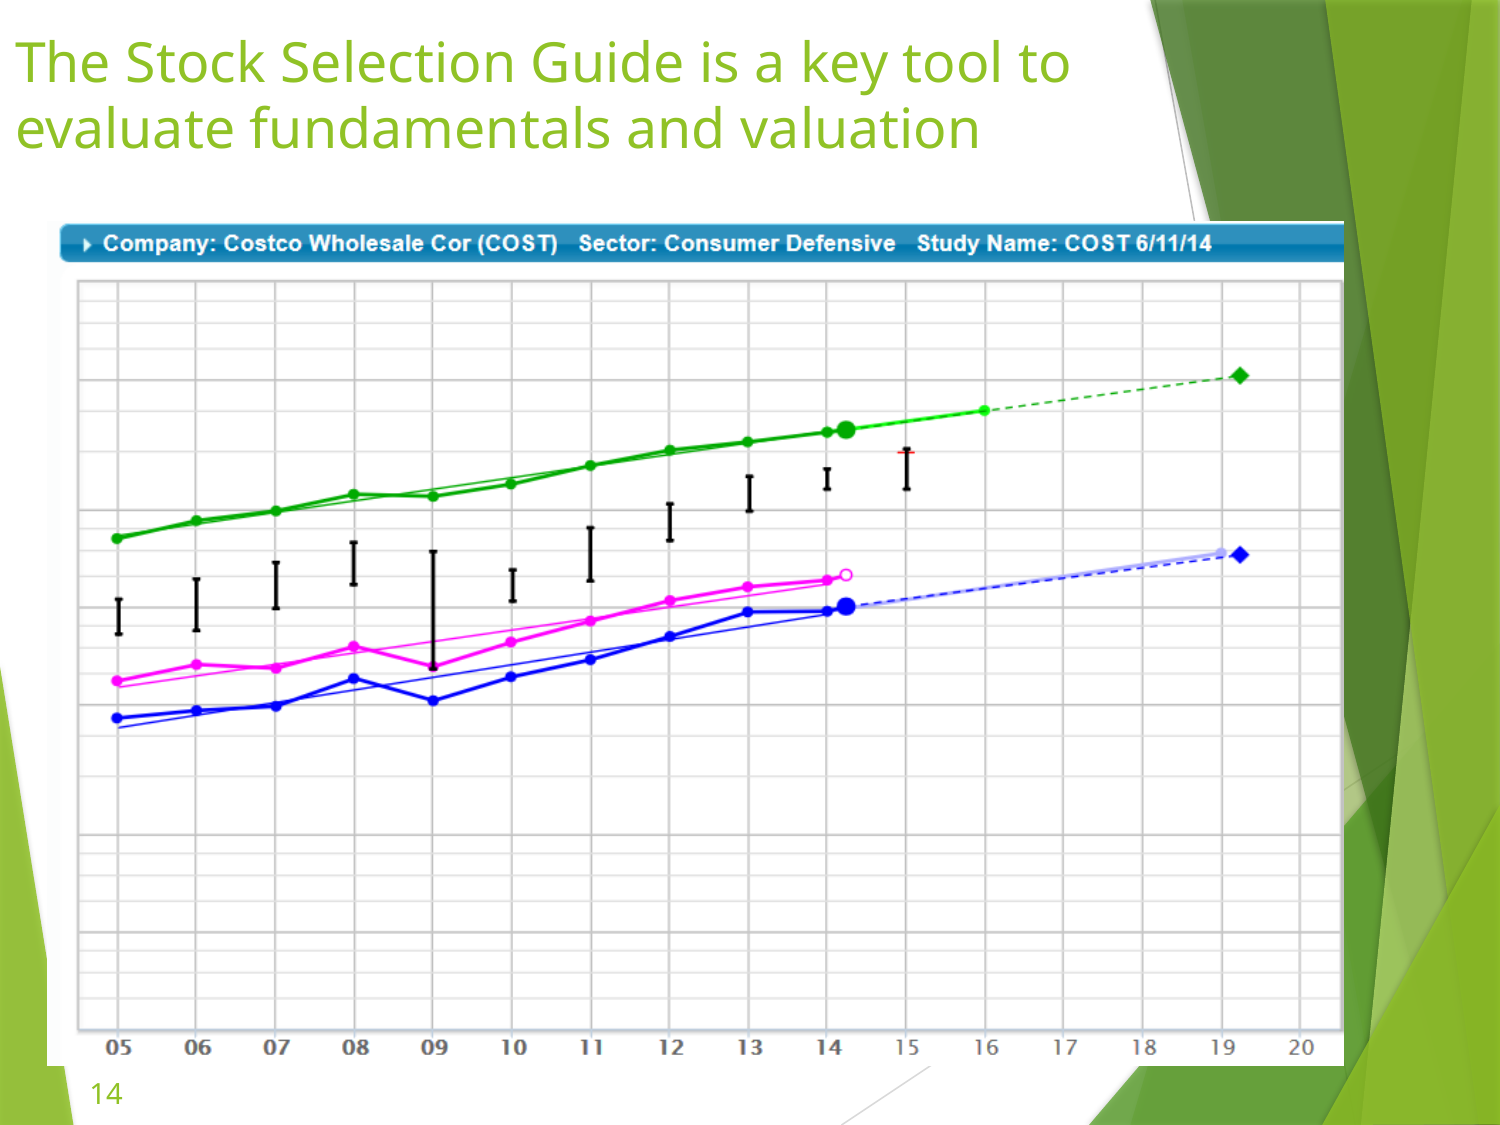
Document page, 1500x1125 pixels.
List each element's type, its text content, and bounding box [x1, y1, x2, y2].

title The Stock Selection Guide is a key tool to evaluate fundamentals and valuation [0, 19, 1244, 236]
picture [47, 220, 1344, 1066]
slide_number 14 [74, 1074, 159, 1125]
